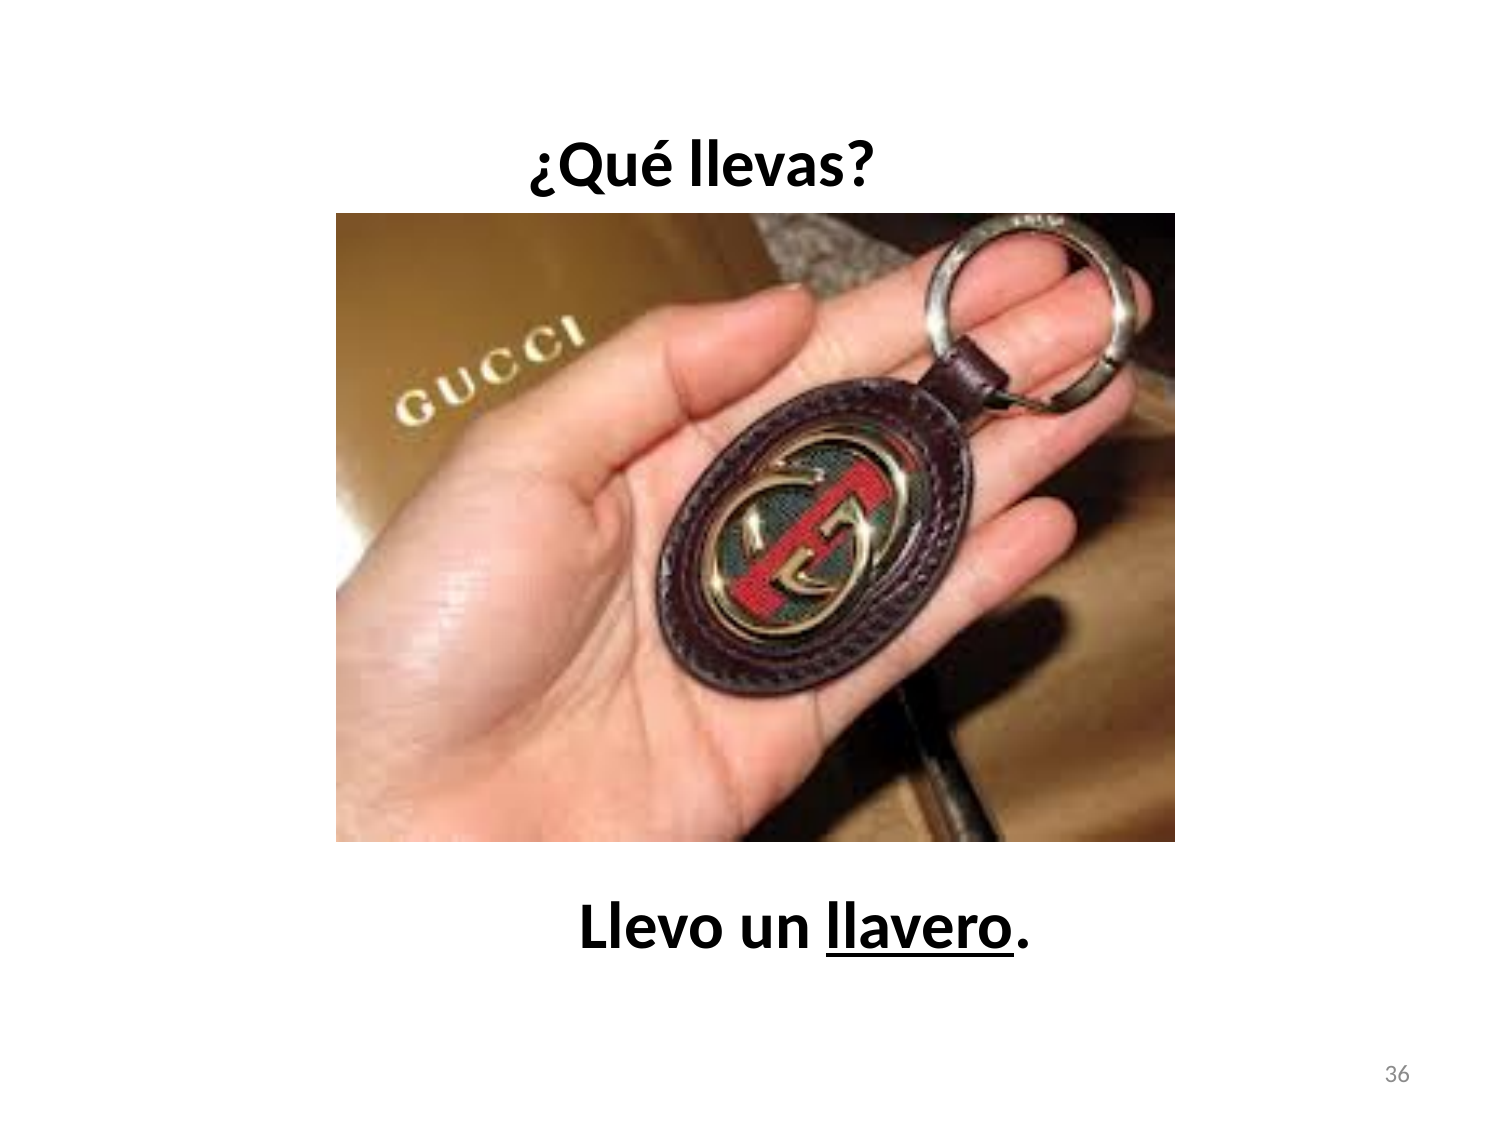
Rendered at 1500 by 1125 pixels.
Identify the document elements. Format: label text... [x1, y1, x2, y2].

text_box Llevo un llavero. [564, 874, 1063, 970]
picture [336, 213, 1176, 843]
slide_number 36 [1074, 1042, 1425, 1103]
text_box ¿Qué llevas? [513, 112, 892, 208]
